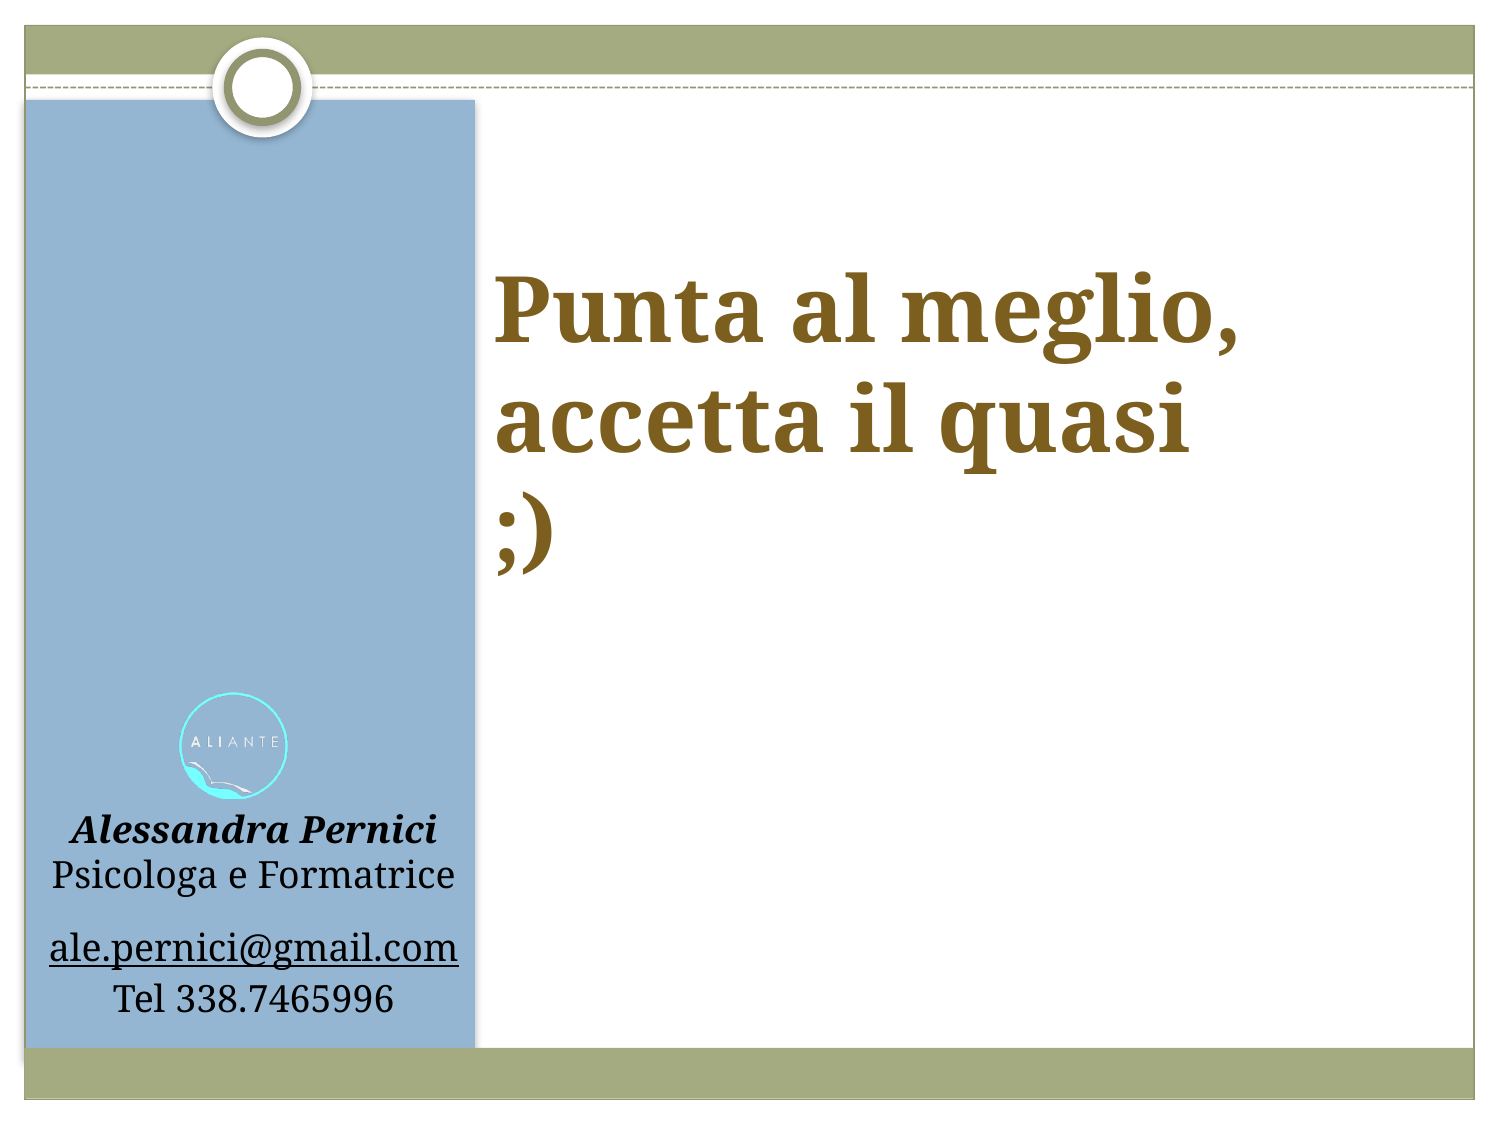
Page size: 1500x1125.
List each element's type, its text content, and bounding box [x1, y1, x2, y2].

text_box ale.pernici@gmail.com Tel 338.7465996 [29, 916, 479, 1028]
picture [159, 692, 309, 799]
title Punta al meglio, accetta il quasi ;) [478, 243, 1471, 330]
text_box Alessandra Pernici Psicologa e Formatrice [29, 798, 479, 904]
